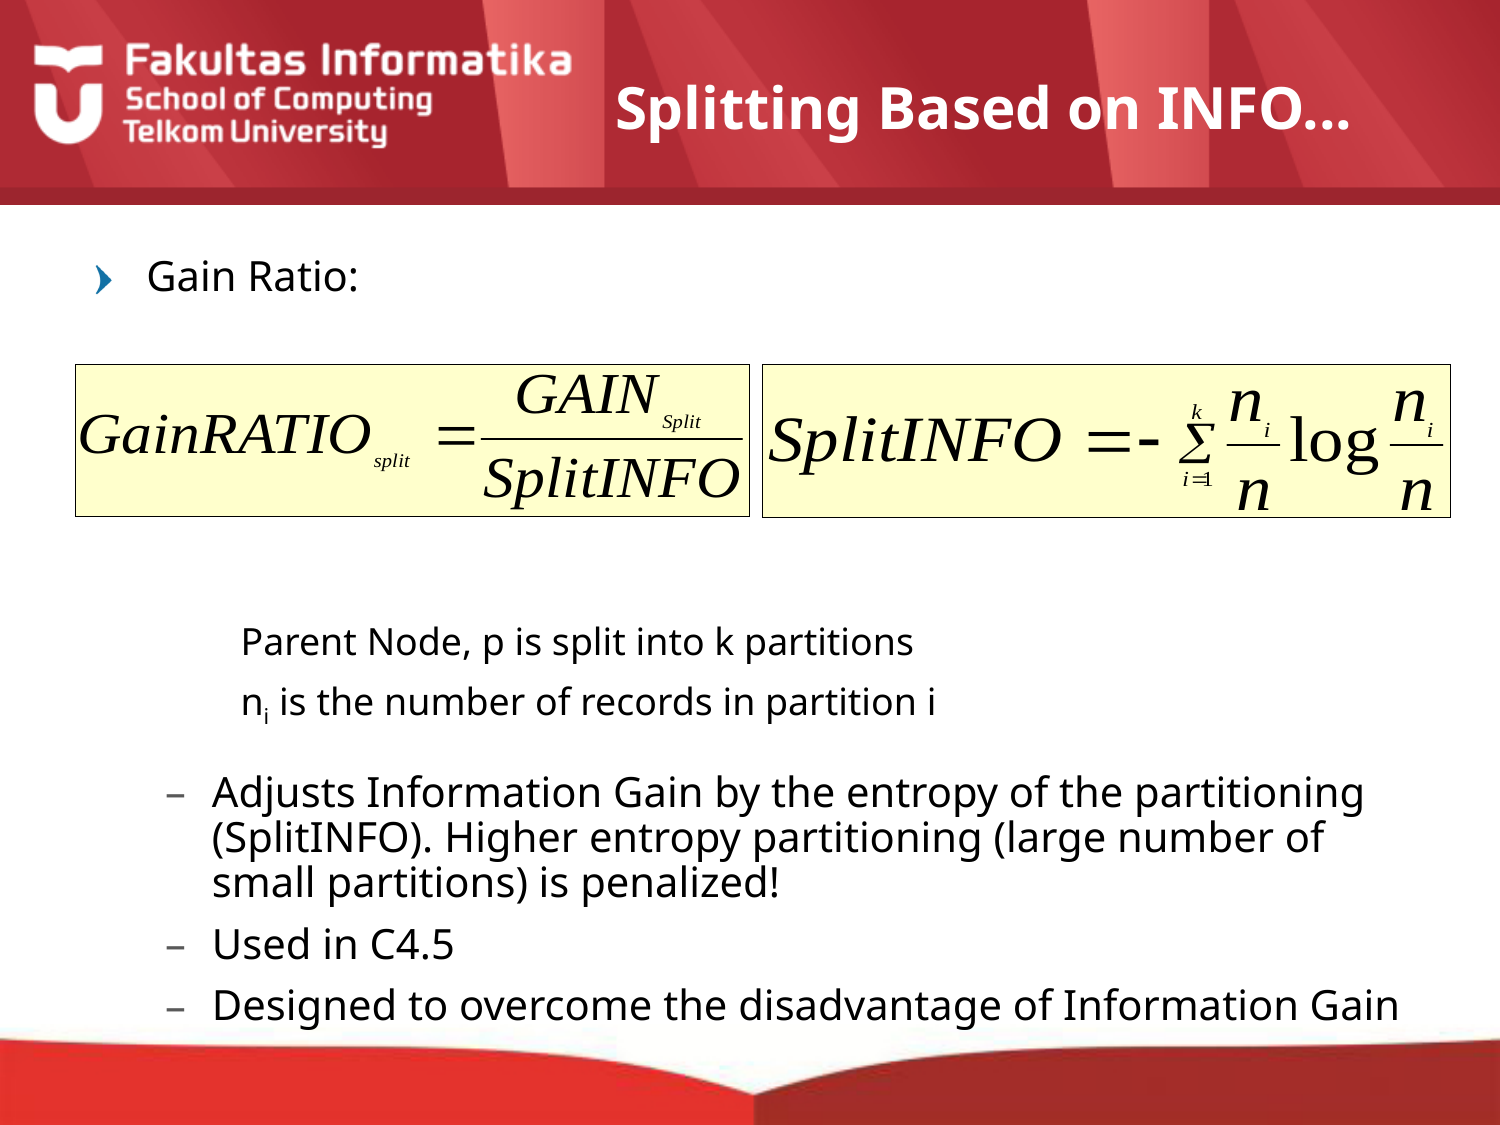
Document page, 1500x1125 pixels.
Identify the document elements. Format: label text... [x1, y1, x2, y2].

picture [0, 1024, 1500, 1125]
title Splitting Based on INFO... [600, 24, 1421, 188]
list Gain Ratio: Parent Node, p is split into k partitions ni is the number of records in partition i Adjusts Information Gain by the entropy of the partitioning (SplitINFO). Higher entropy partitioning (large number of small partitions) is penalized! Used in C4.5 Designed to overcome the disadvantage of Information Gain [75, 248, 1450, 1025]
picture [0, 0, 1500, 205]
picture [90, 256, 115, 296]
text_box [74, 363, 751, 517]
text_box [762, 363, 1451, 518]
